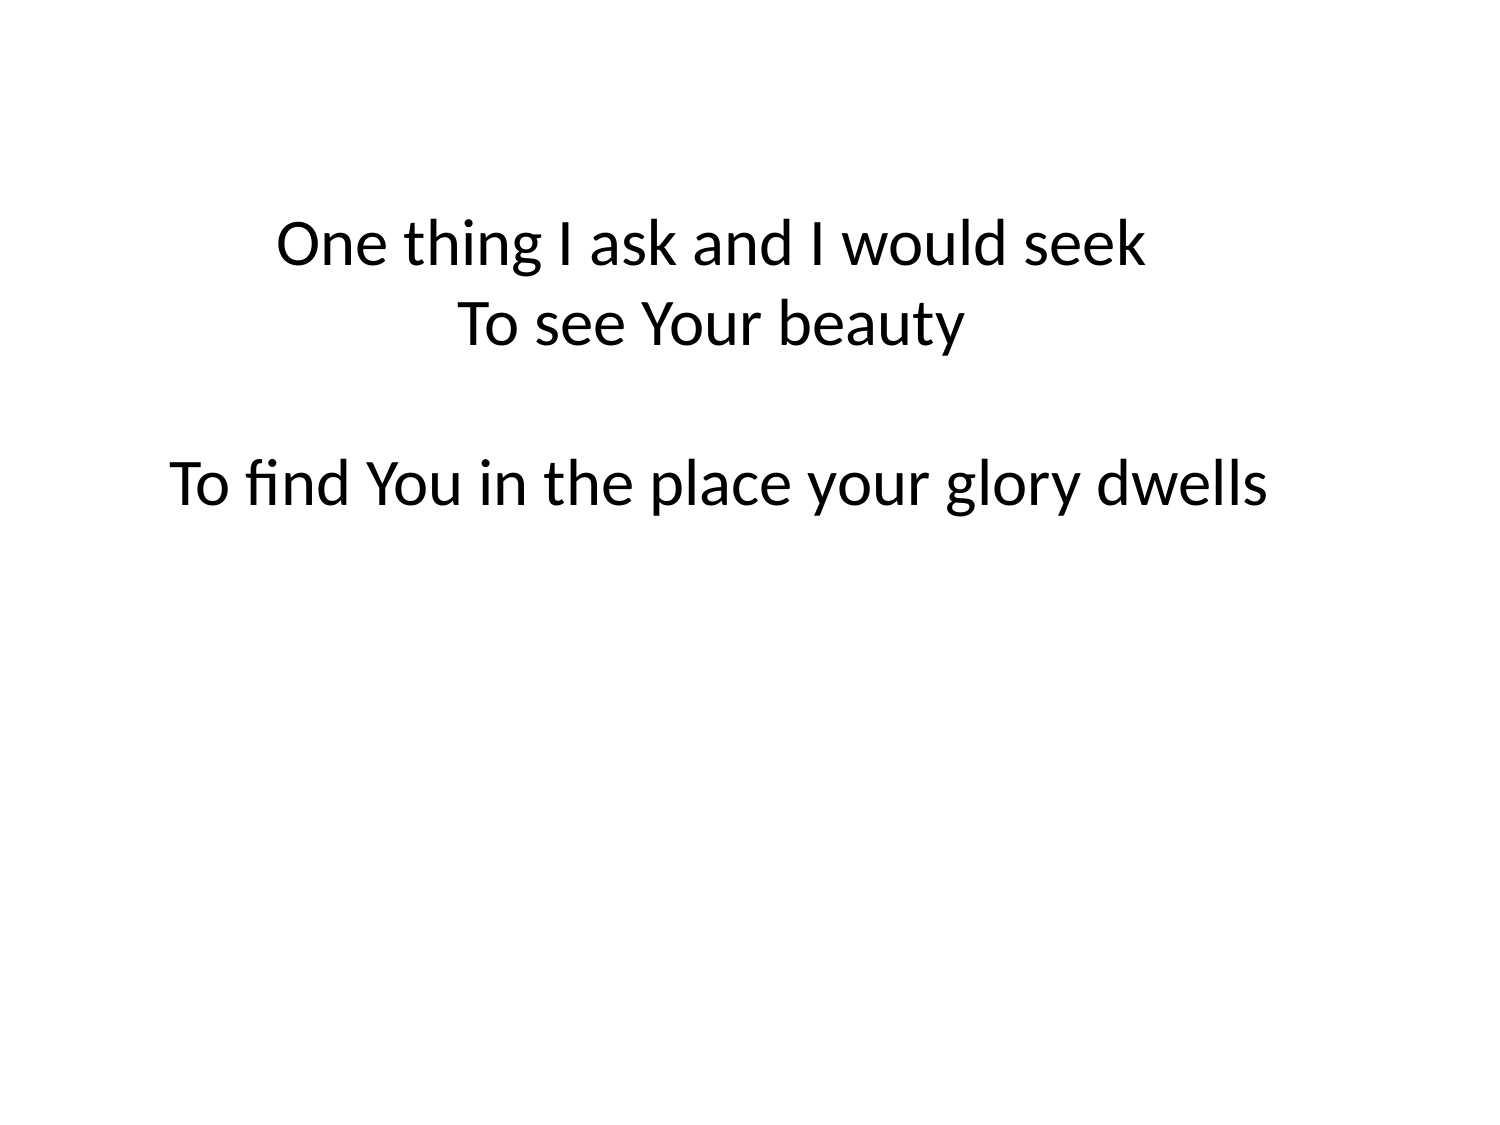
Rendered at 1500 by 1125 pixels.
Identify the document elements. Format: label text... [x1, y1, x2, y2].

text_box One thing I ask and I would seek To see Your beauty To find You in the place your glory dwells [86, 191, 1337, 527]
